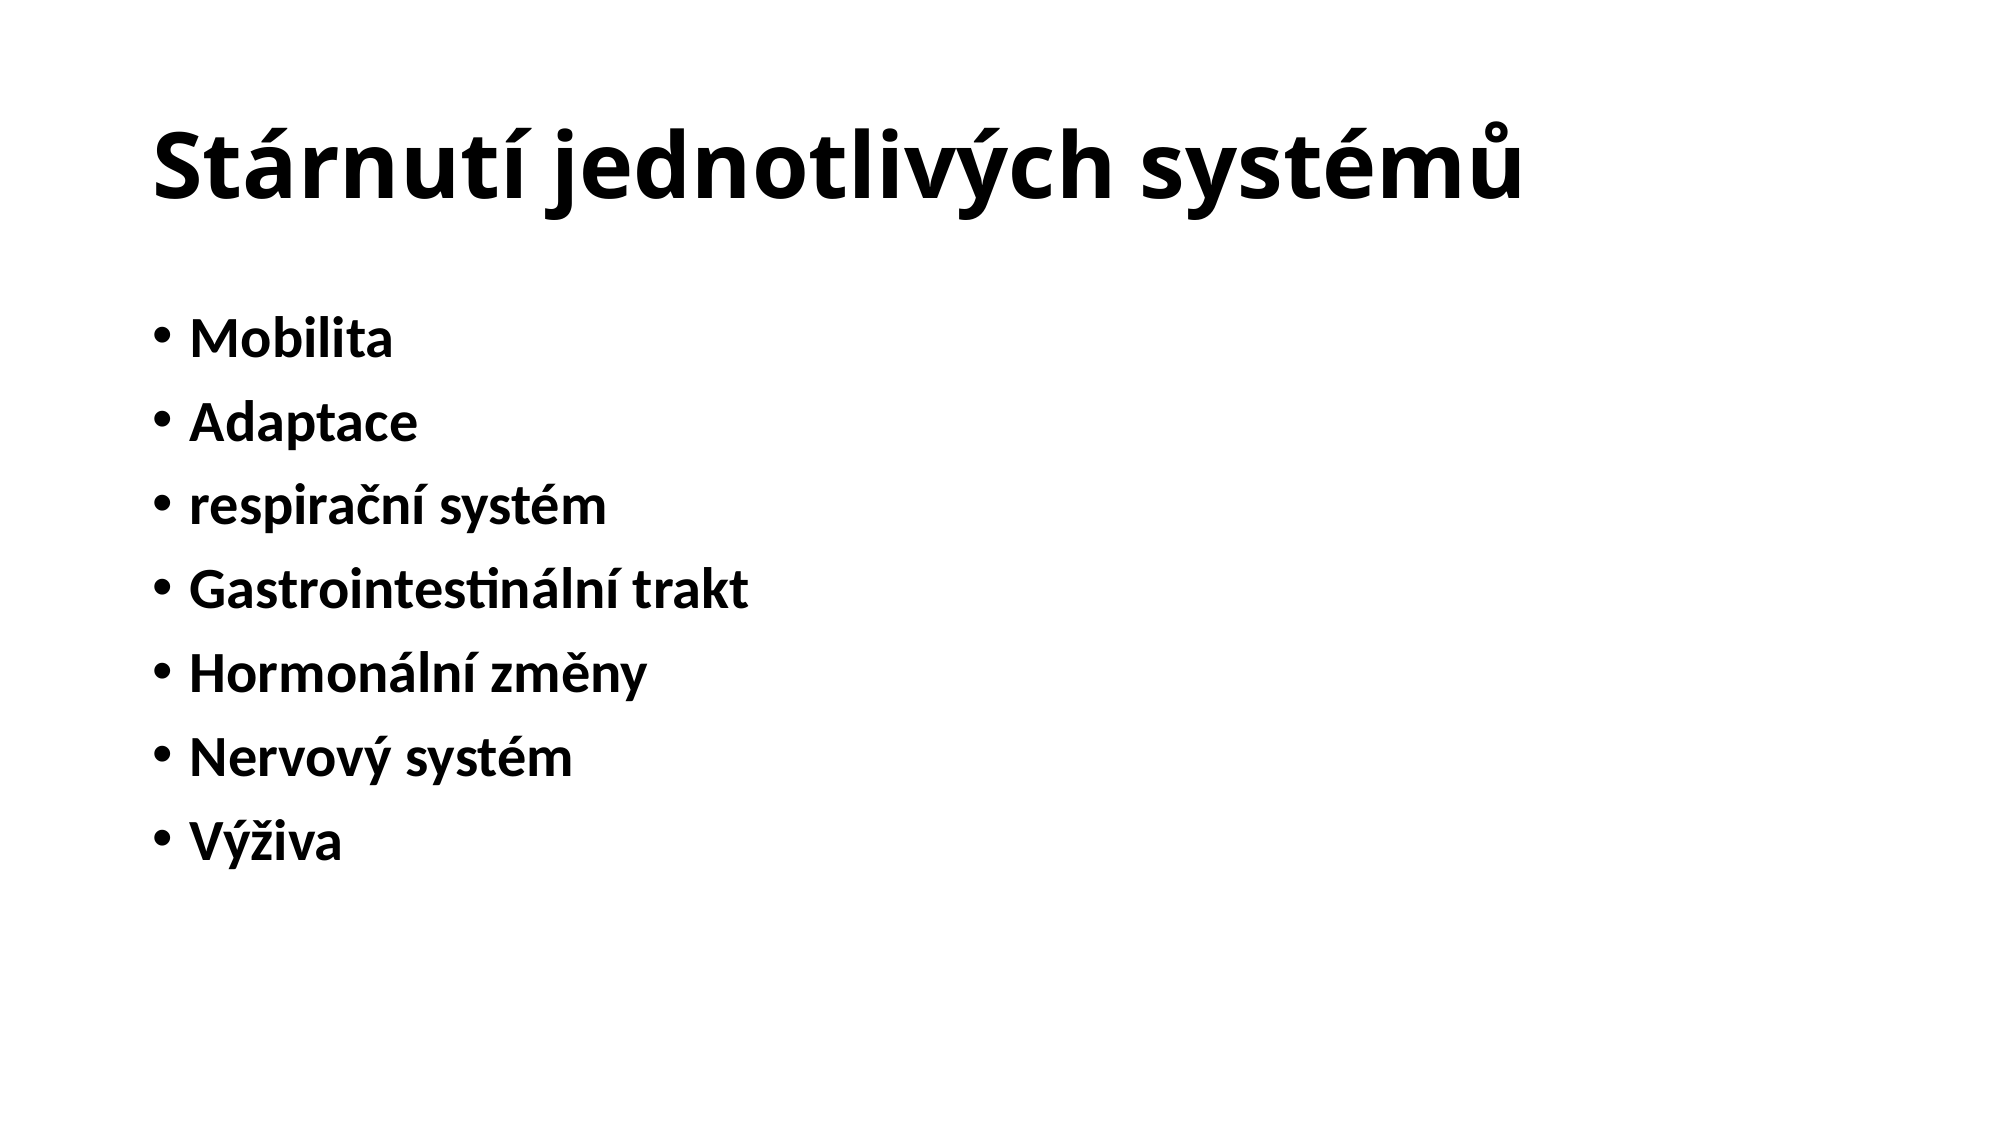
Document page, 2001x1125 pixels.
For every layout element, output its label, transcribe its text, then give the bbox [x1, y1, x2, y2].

title Stárnutí jednotlivých systémů [137, 59, 1863, 278]
list Mobilita Adaptace respirační systém Gastrointestinální trakt Hormonální změny Nervový systém Výživa [137, 299, 1863, 1014]
